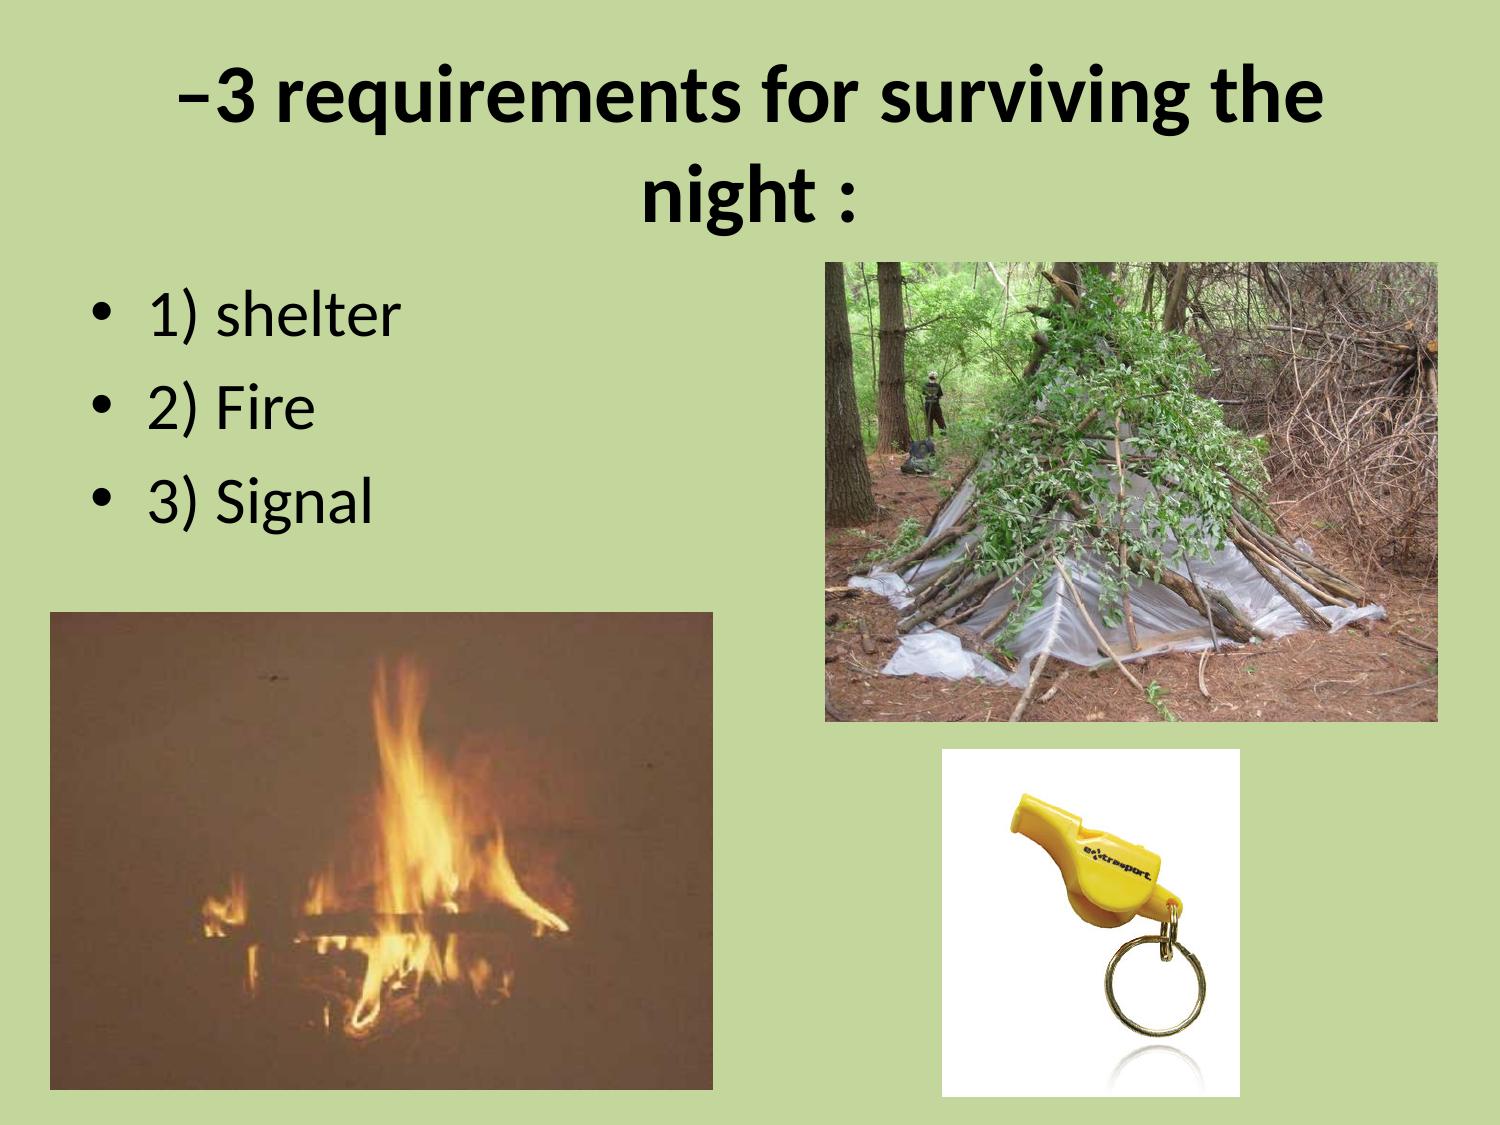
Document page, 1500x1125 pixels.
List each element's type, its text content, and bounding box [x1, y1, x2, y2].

picture [49, 612, 713, 1090]
picture [824, 262, 1438, 723]
title –3 requirements for surviving the night : [75, 45, 1425, 233]
list 1) shelter 2) Fire 3) Signal [75, 262, 1425, 1005]
picture [942, 749, 1240, 1098]
